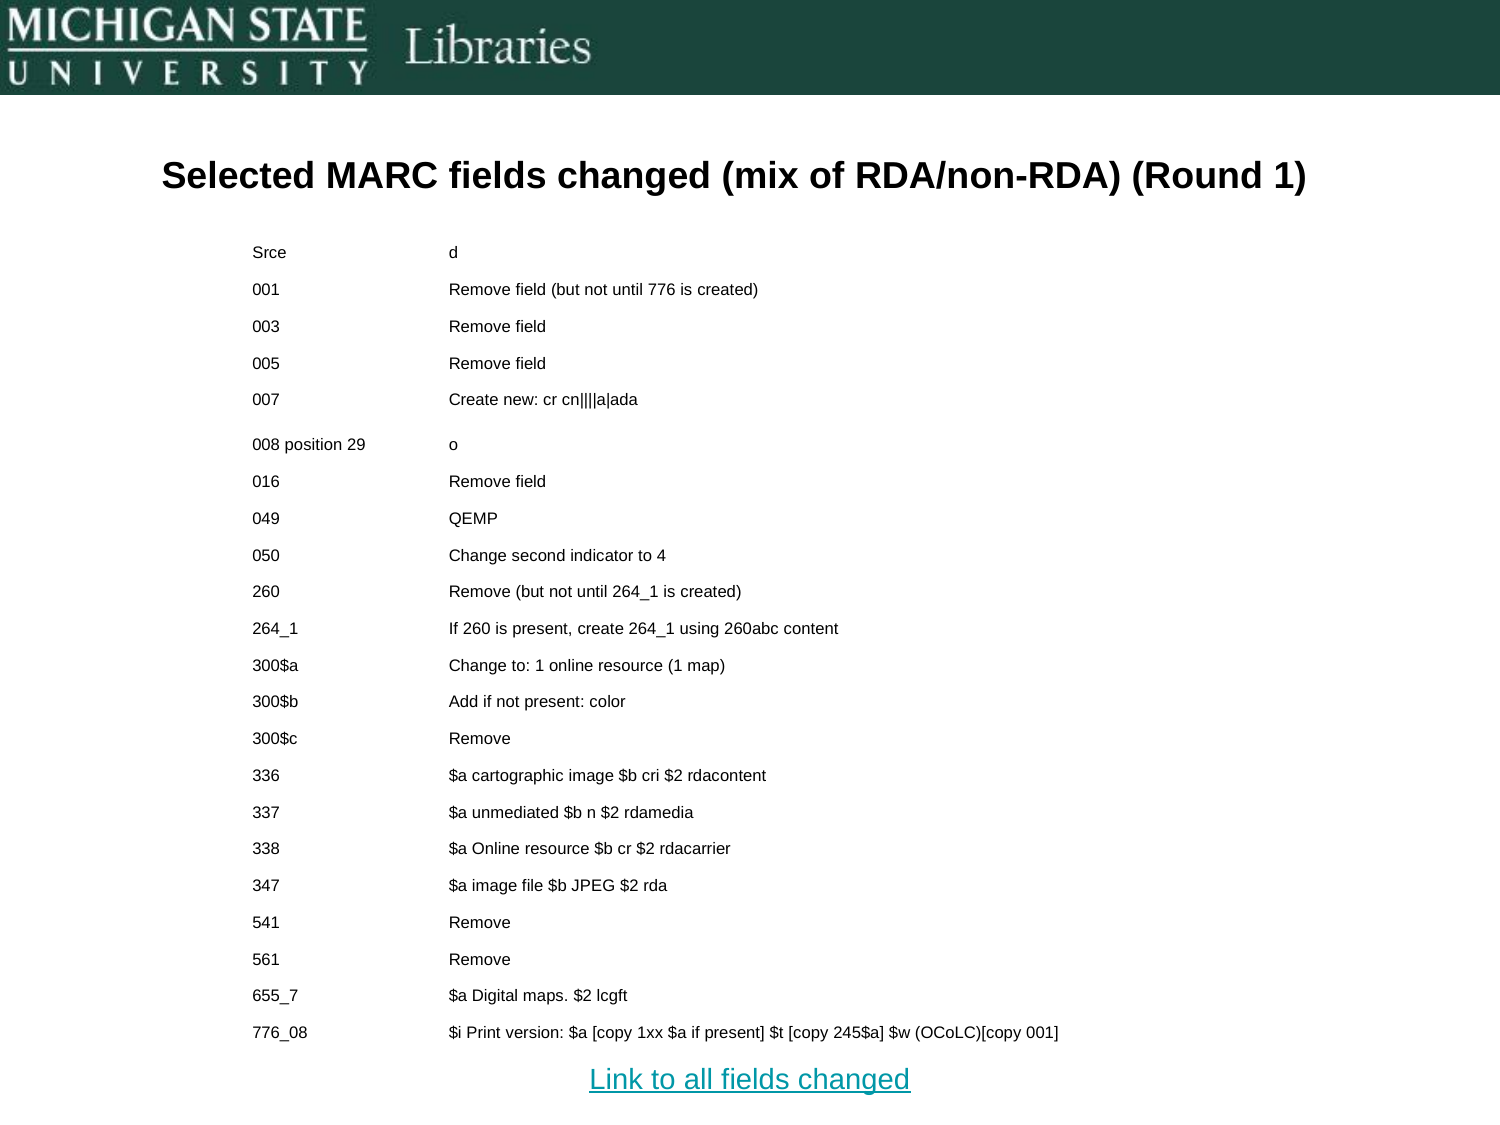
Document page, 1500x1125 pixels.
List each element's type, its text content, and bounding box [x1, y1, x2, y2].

table_cell Remove [444, 898, 1252, 935]
table_cell Remove field [444, 339, 1252, 376]
table_cell o [444, 412, 1252, 457]
table_cell Change to: 1 online resource (1 map) [444, 641, 1252, 678]
table_cell If 260 is present, create 264_1 using 260abc content [444, 604, 1252, 641]
table_cell $a image file $b JPEG $2 rda [444, 861, 1252, 898]
table_cell $a unmediated $b n $2 rdamedia [444, 788, 1252, 825]
table_cell Remove [444, 935, 1252, 972]
table_cell Remove field (but not until 776 is created) [444, 266, 1252, 302]
table_cell $a Digital maps. $2 lcgft [444, 972, 1252, 1008]
table_cell $a Online resource $b cr $2 rdacarrier [444, 825, 1252, 861]
table_cell 561 [248, 935, 444, 972]
table_cell 776_08 [248, 1008, 444, 1045]
table_cell 016 [248, 457, 444, 494]
table_cell 655_7 [248, 972, 444, 1008]
table_cell Remove (but not until 264_1 is created) [444, 568, 1252, 604]
table_cell Change second indicator to 4 [444, 531, 1252, 568]
table_cell Remove field [444, 457, 1252, 494]
table_cell $a cartographic image $b cri $2 rdacontent [444, 751, 1252, 788]
table_header Srce [248, 226, 444, 266]
table_cell 049 [248, 494, 444, 531]
table_cell 300$c [248, 715, 444, 751]
table_cell 300$b [248, 678, 444, 715]
text_box Link to all fields changed [270, 1045, 1230, 1089]
table_cell 260 [248, 568, 444, 604]
table_cell 003 [248, 302, 444, 339]
table_cell 347 [248, 861, 444, 898]
table_cell 007 [248, 376, 444, 412]
table_cell Add if not present: color [444, 678, 1252, 715]
table_cell 008 position 29 [248, 412, 444, 457]
table_cell 264_1 [248, 604, 444, 641]
table_cell 337 [248, 788, 444, 825]
table_cell 338 [248, 825, 444, 861]
table_cell Create new: cr cn||||a|ada [444, 376, 1252, 412]
table_cell $i Print version: $a [copy 1xx $a if present] $t [copy 245$a] $w (OCoLC)[copy 001] [444, 1008, 1252, 1045]
table_cell Remove [444, 715, 1252, 751]
table_cell 336 [248, 751, 444, 788]
table_cell 050 [248, 531, 444, 568]
table_header d [444, 226, 1252, 266]
table_cell 541 [248, 898, 444, 935]
table_cell 005 [248, 339, 444, 376]
table_cell QEMP [444, 494, 1252, 531]
text_box Selected MARC fields changed (mix of RDA/non-RDA) (Round 1) [146, 135, 1354, 226]
table_cell 300$a [248, 641, 444, 678]
table_cell 001 [248, 266, 444, 302]
picture [0, 0, 1500, 95]
table_cell Remove field [444, 302, 1252, 339]
